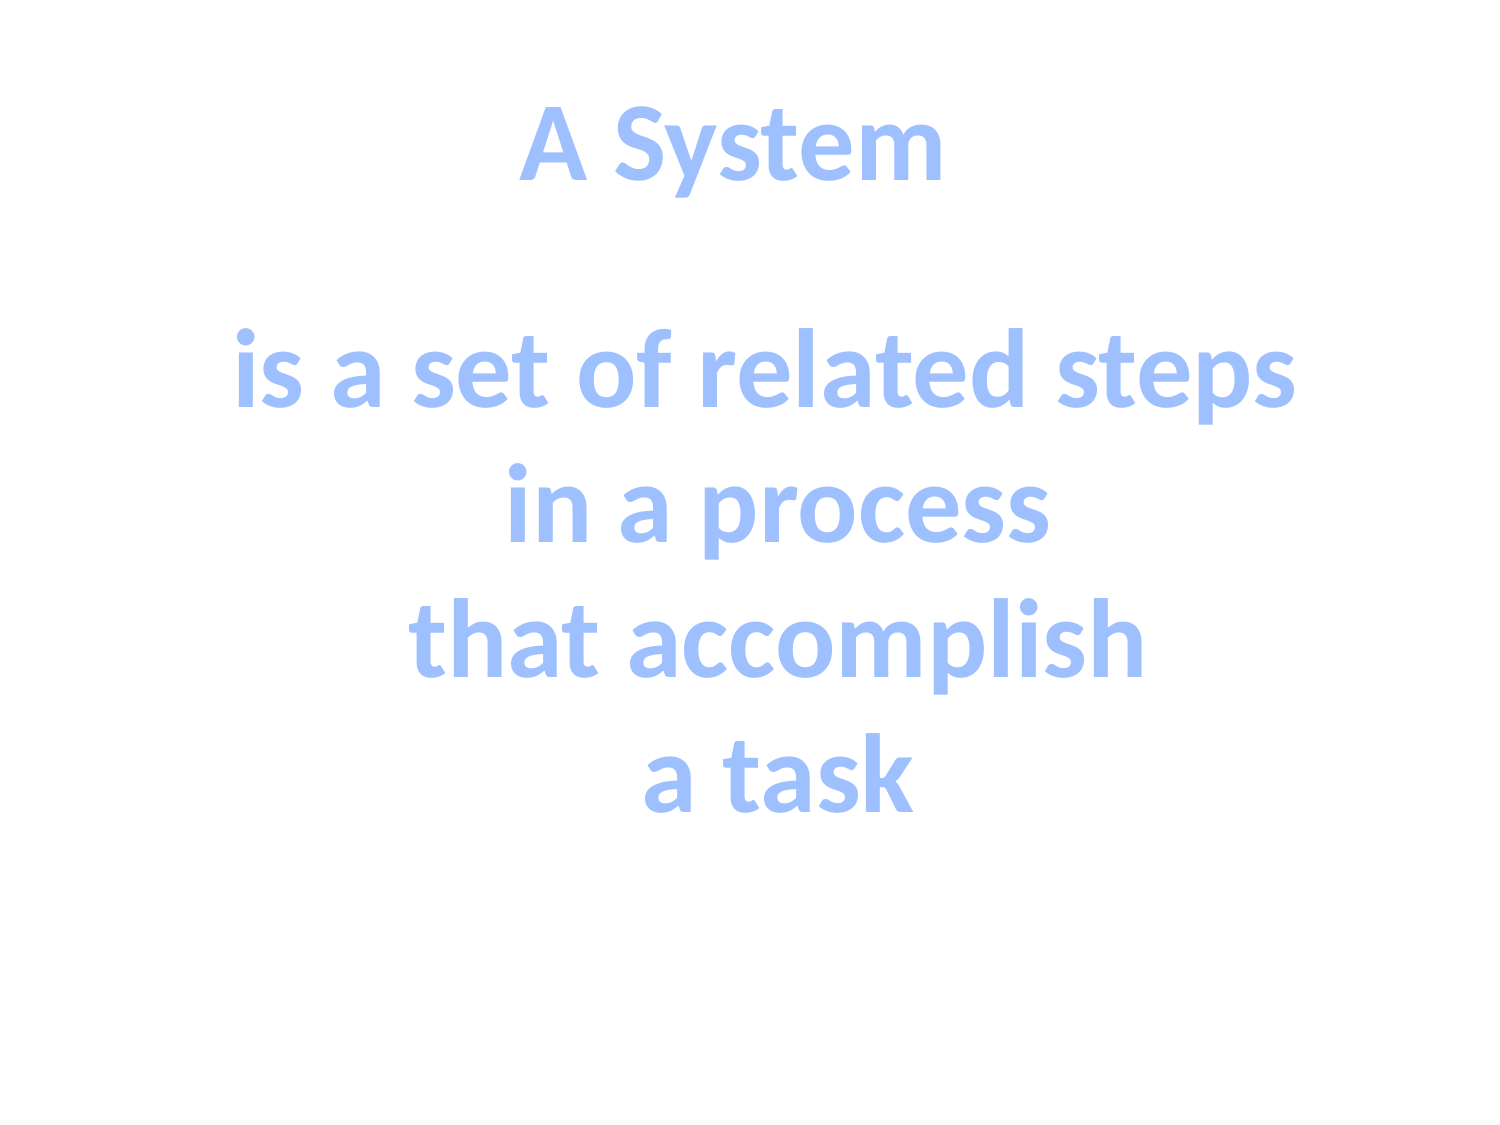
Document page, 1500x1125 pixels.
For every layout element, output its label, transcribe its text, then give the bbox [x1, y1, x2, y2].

text_box A System [504, 60, 988, 211]
text_box is a set of related steps in a process that accomplish a task [217, 287, 1340, 843]
